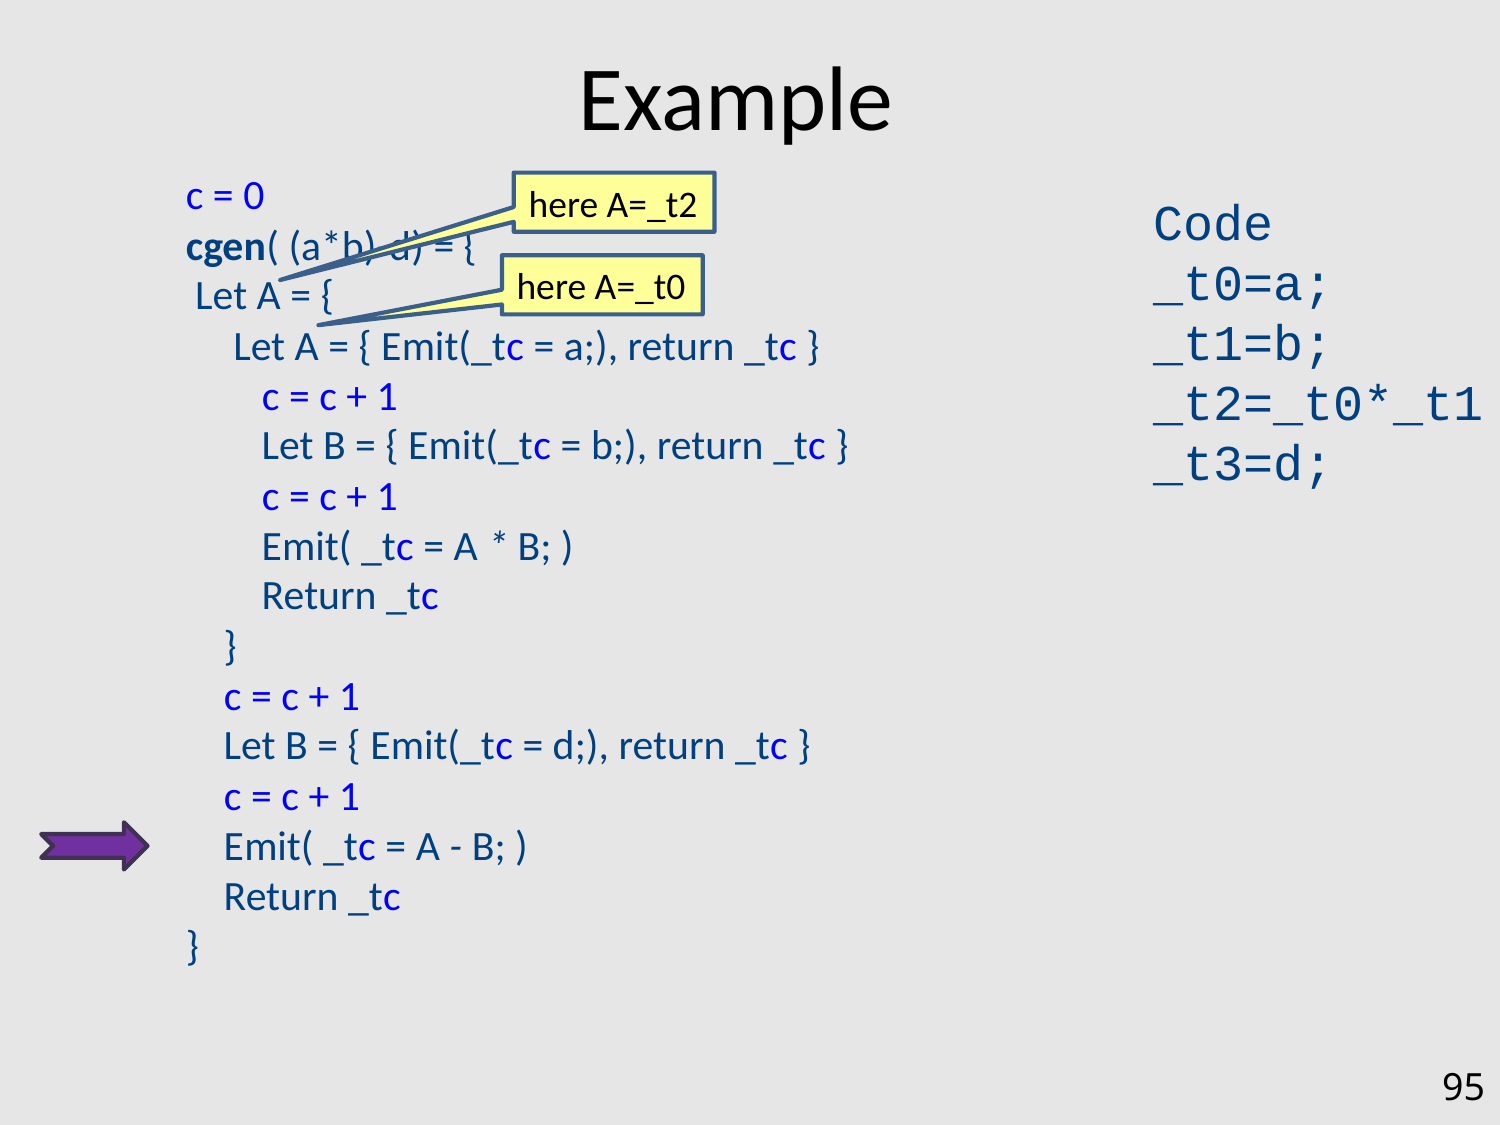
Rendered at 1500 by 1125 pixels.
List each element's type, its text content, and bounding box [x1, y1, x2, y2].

slide_number 95 [1187, 1055, 1500, 1102]
text_box here A=_t0 [316, 253, 705, 328]
text_box c = 0 cgen( (a*b)-d) = { Let A = { Let A = { Emit(_tc = a;), return _tc } c = c + 1 Let B = { Emit(_tc = b;), return _tc } c = c + 1 Emit( _tc = A * B; ) Return _tc } c = c + 1 Let B = { Emit(_tc = d;), return _tc } c = c + 1 Emit( _tc = A - B; ) Return _tc } [171, 188, 1105, 976]
text_box Code _t0=a; _t1=b; _t2=_t0*_t1 _t3=d; [1138, 182, 1498, 558]
text_box Example [98, 0, 1374, 188]
text_box [39, 820, 150, 872]
text_box here A=_t2 [278, 188, 717, 283]
